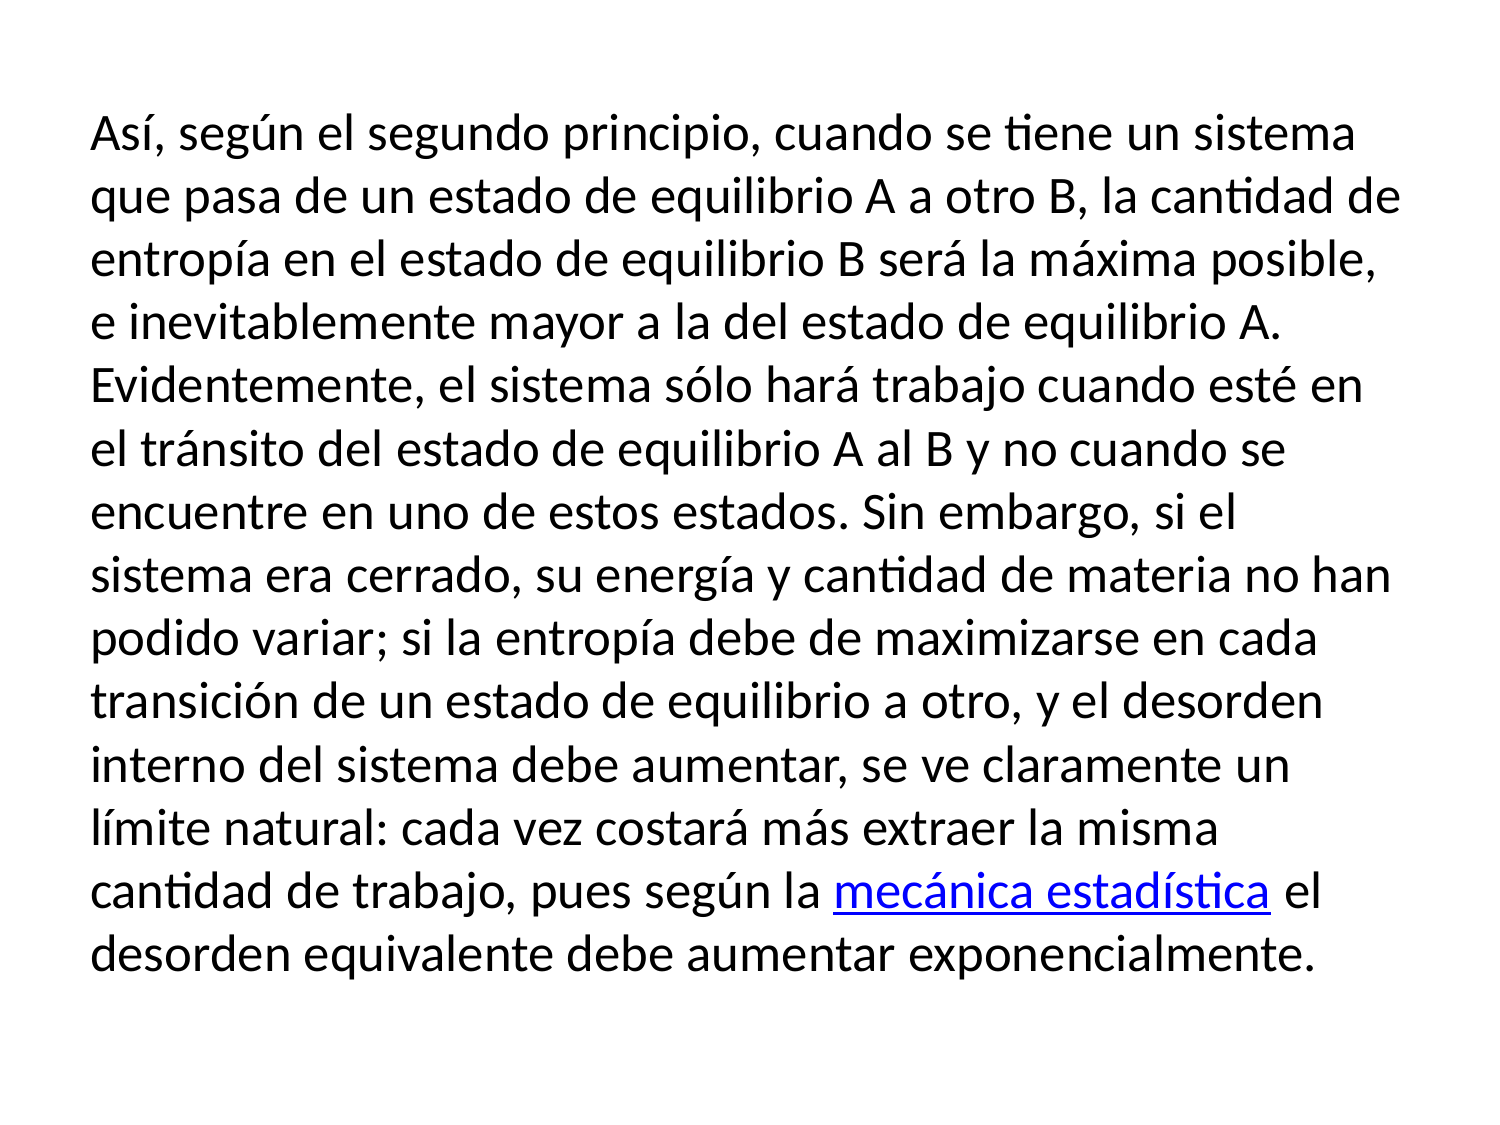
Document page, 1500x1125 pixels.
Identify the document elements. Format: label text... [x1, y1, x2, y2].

list Así, según el segundo principio, cuando se tiene un sistema que pasa de un estado de equilibrio A a otro B, la cantidad de entropía en el estado de equilibrio B será la máxima posible, e inevitablemente mayor a la del estado de equilibrio A. Evidentemente, el sistema sólo hará trabajo cuando esté en el tránsito del estado de equilibrio A al B y no cuando se encuentre en uno de estos estados. Sin embargo, si el sistema era cerrado, su energía y cantidad de materia no han podido variar; si la entropía debe de maximizarse en cada transición de un estado de equilibrio a otro, y el desorden interno del sistema debe aumentar, se ve claramente un límite natural: cada vez costará más extraer la misma cantidad de trabajo, pues según la mecánica estadística el desorden equivalente debe aumentar exponencialmente. [75, 90, 1425, 1005]
